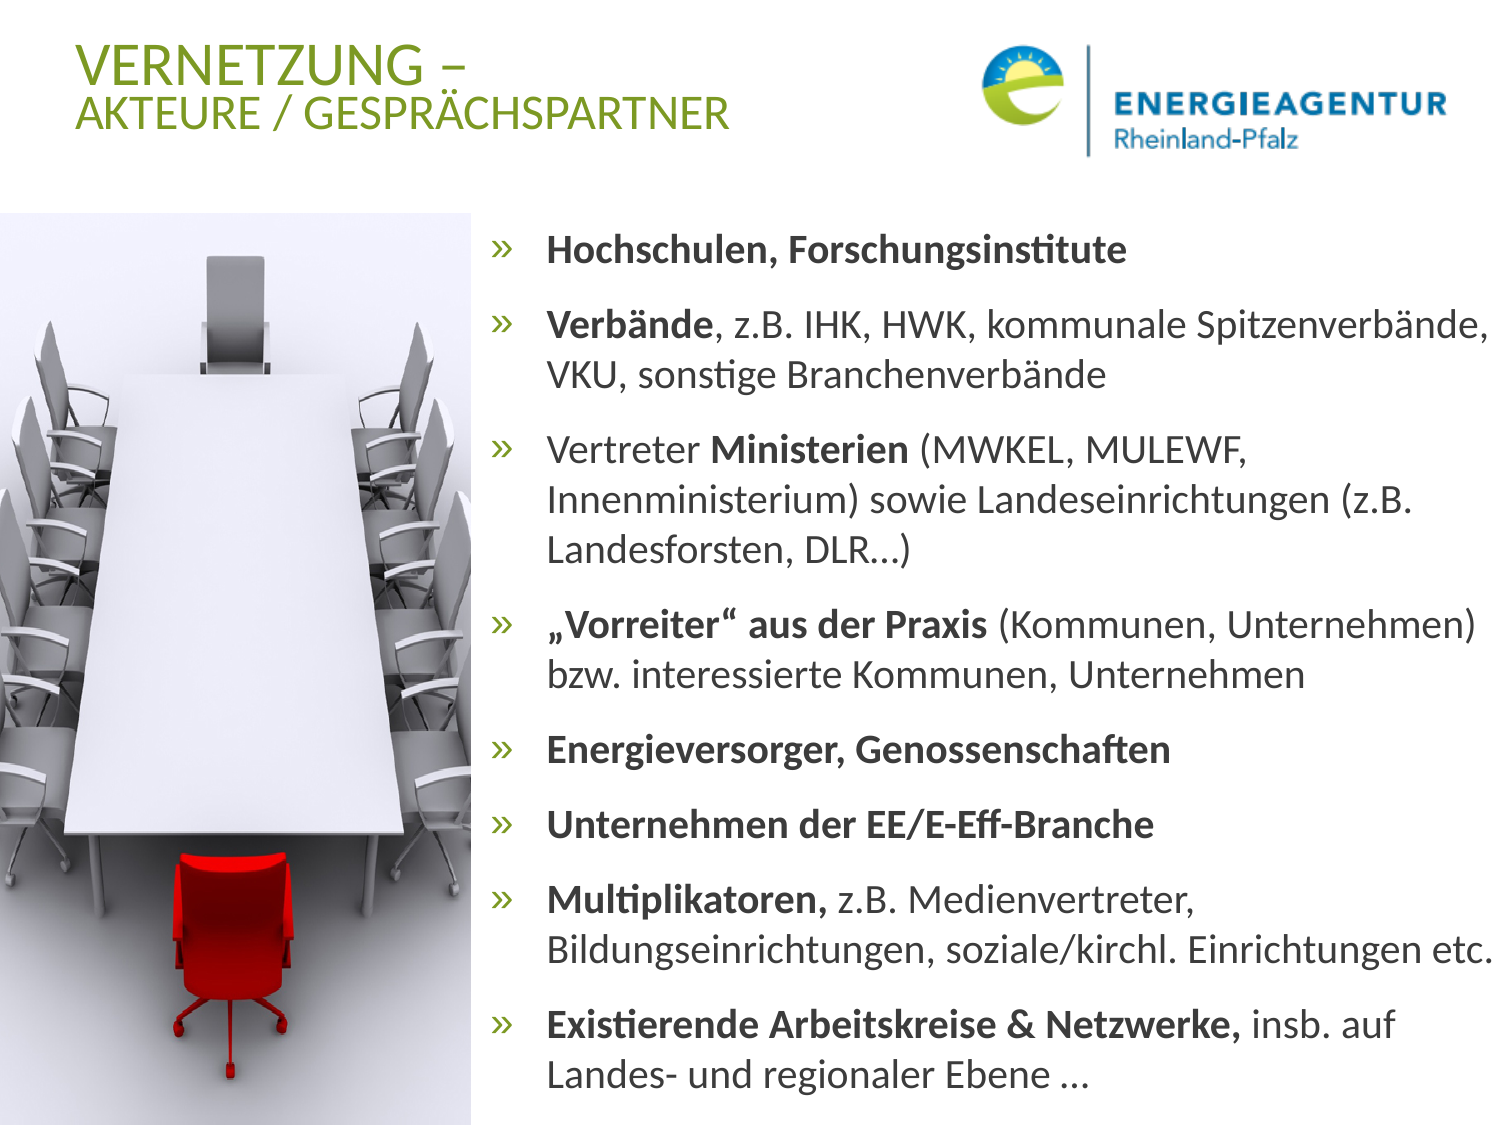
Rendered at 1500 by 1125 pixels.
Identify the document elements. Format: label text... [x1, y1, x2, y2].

picture [0, 0, 471, 1125]
title Vernetzung – Akteure / Gesprächspartner [476, 43, 1085, 208]
list Hochschulen, Forschungsinstitute Verbände, z.B. IHK, HWK, kommunale Spitzenverbände, VKU, sonstige Branchenverbände Vertreter Ministerien (MWKEL, MULEWF, Innenministerium) sowie Landeseinrichtungen (z.B. Landesforsten, DLR…) „Vorreiter“ aus der Praxis (Kommunen, Unternehmen) bzw. interessierte Kommunen, Unternehmen Energieversorger, Genossenschaften Unternehmen der EE/E-Eff-Branche Multiplikatoren, z.B. Medienvertreter, Bildungseinrichtungen, soziale/kirchl. Einrichtungen etc. Existierende Arbeitskreise & Netzwerke, insb. auf Landes- und regionaler Ebene … [487, 221, 1500, 1125]
